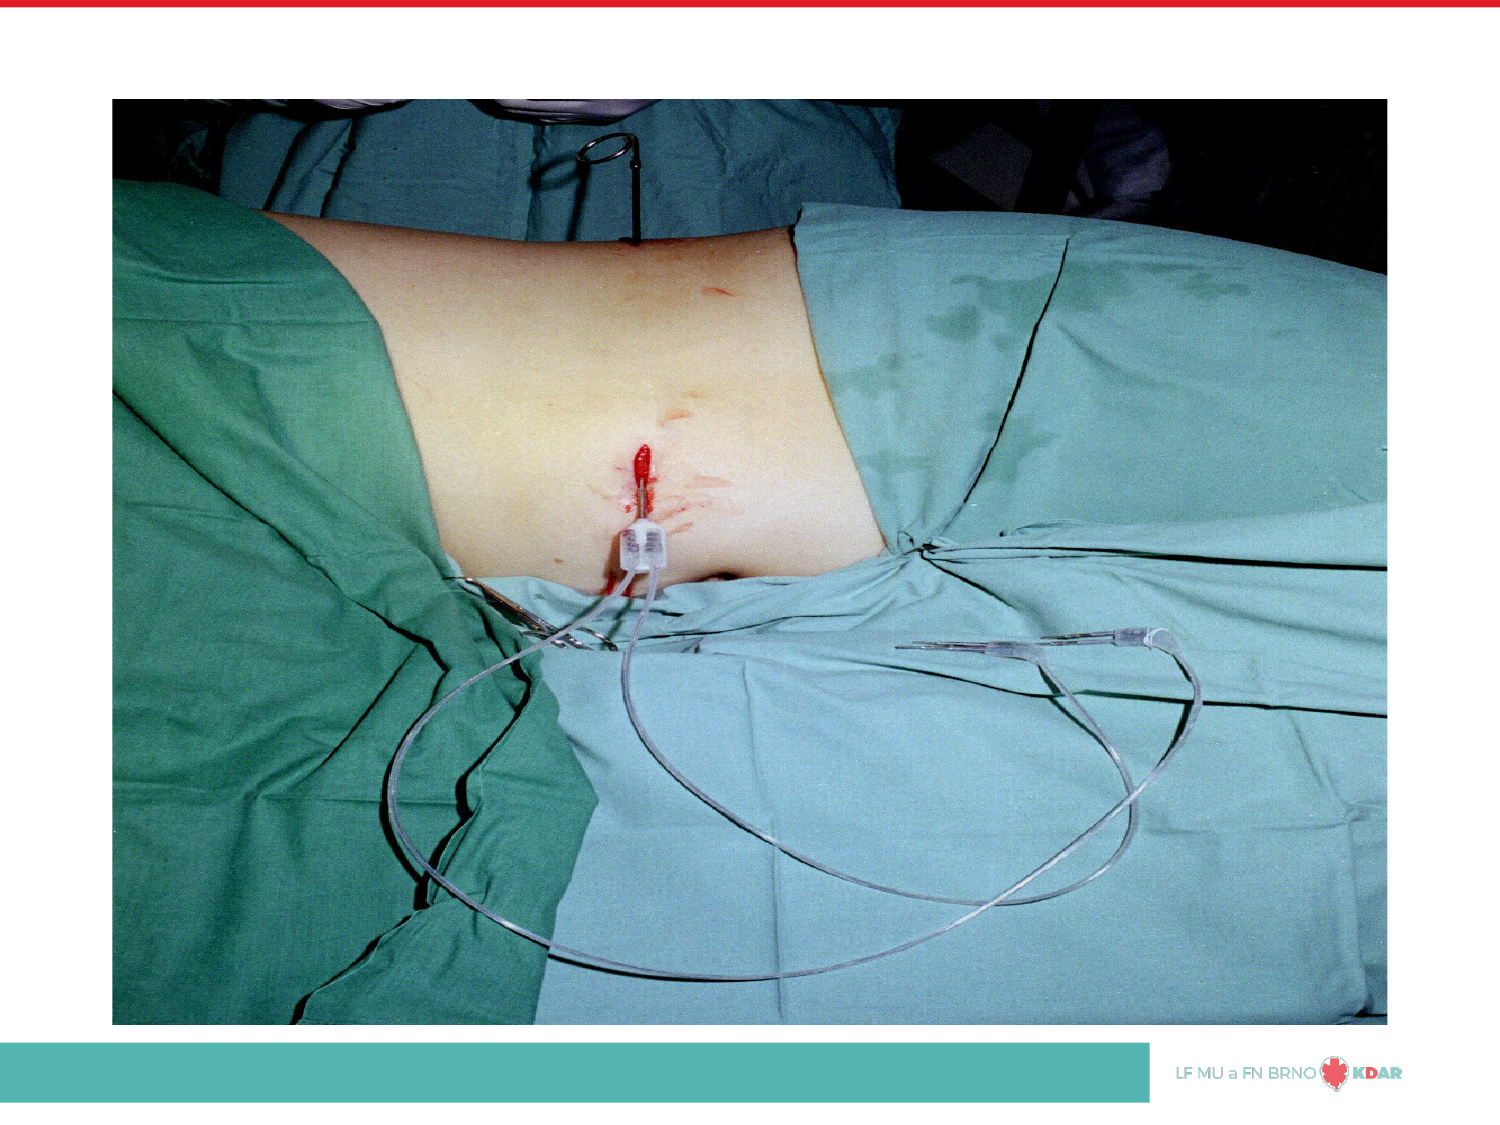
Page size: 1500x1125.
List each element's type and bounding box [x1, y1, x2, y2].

picture [1162, 1041, 1416, 1106]
text_box [112, 99, 1388, 1025]
